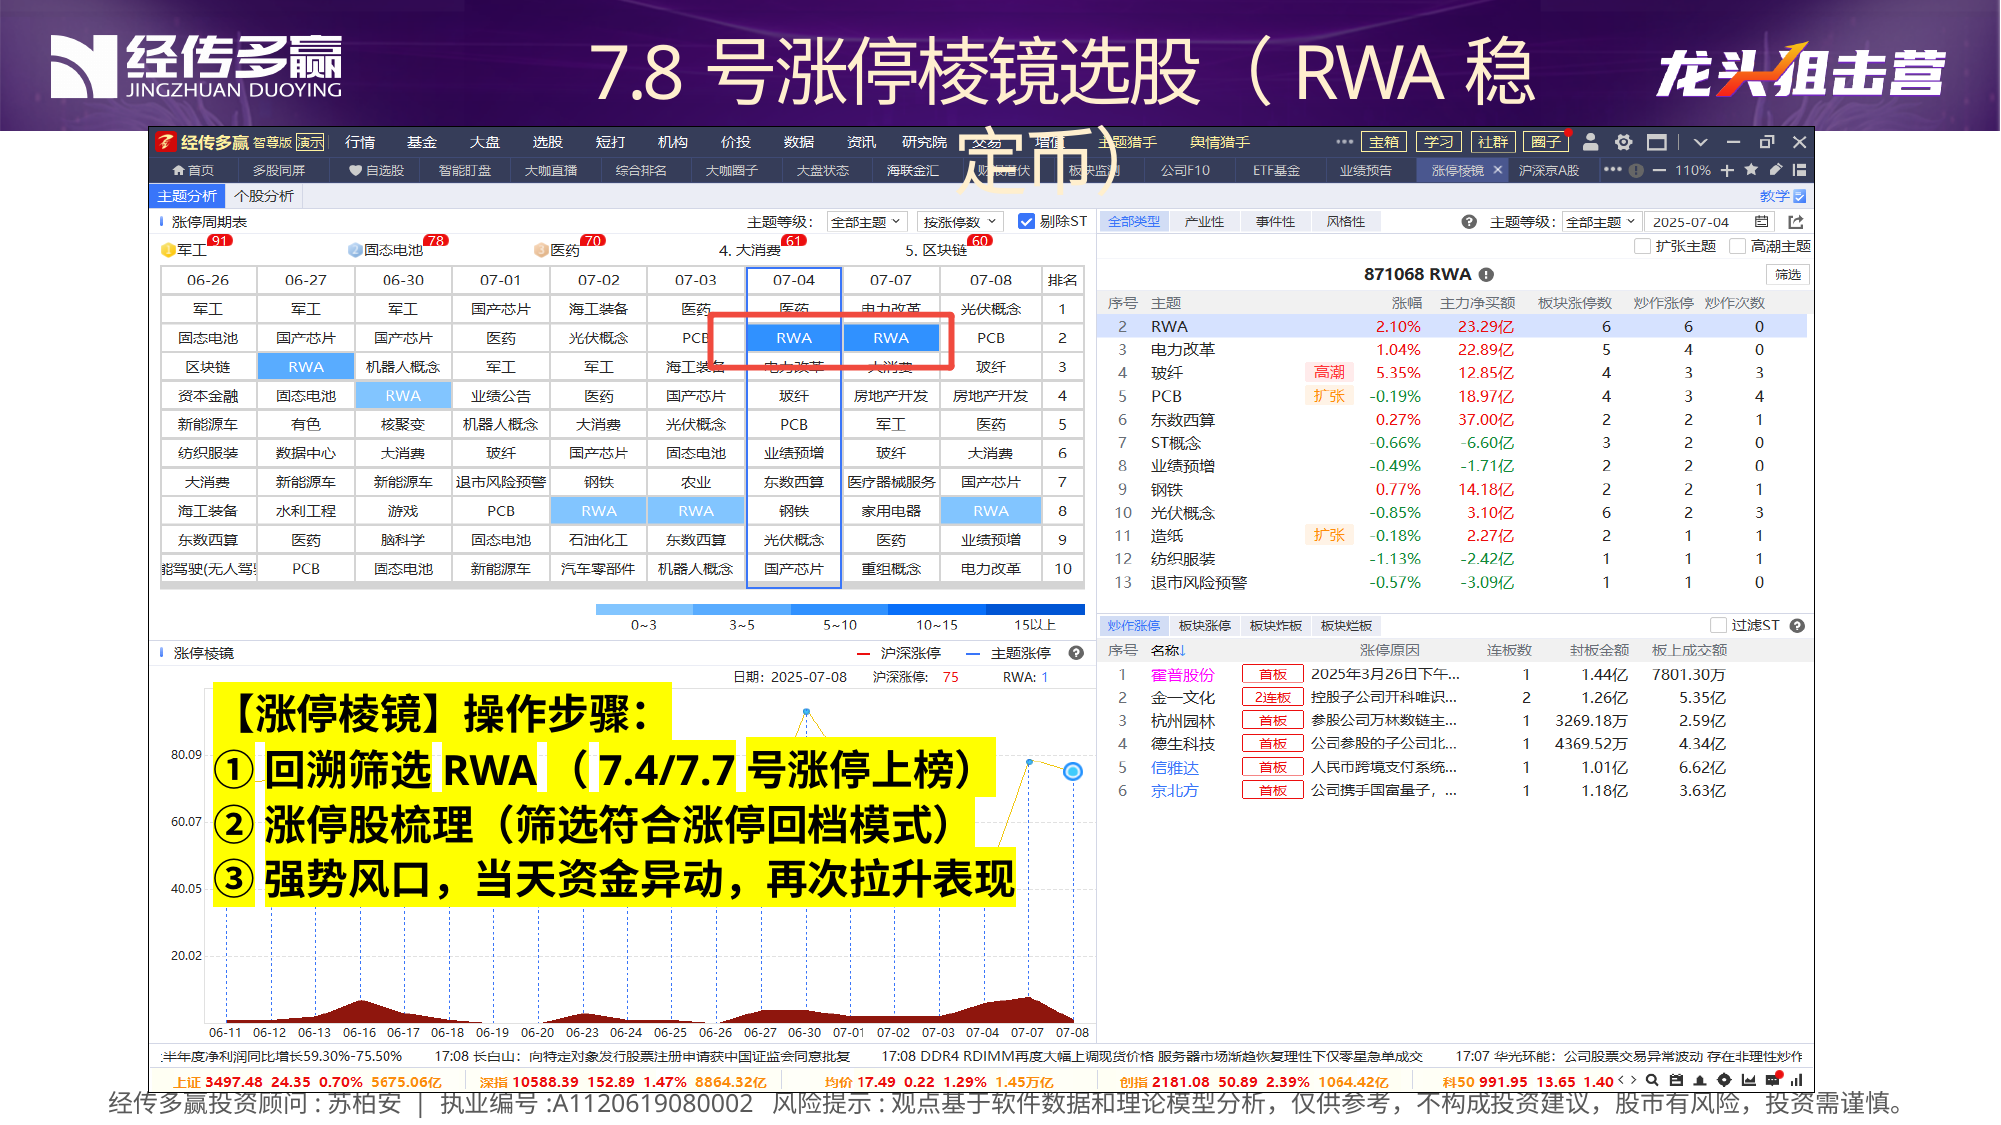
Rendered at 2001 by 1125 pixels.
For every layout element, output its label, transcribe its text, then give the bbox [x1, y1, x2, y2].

text_box 7.8号涨停棱镜选股（RWA稳定币） [540, 17, 1583, 123]
picture [0, 0, 2000, 1093]
